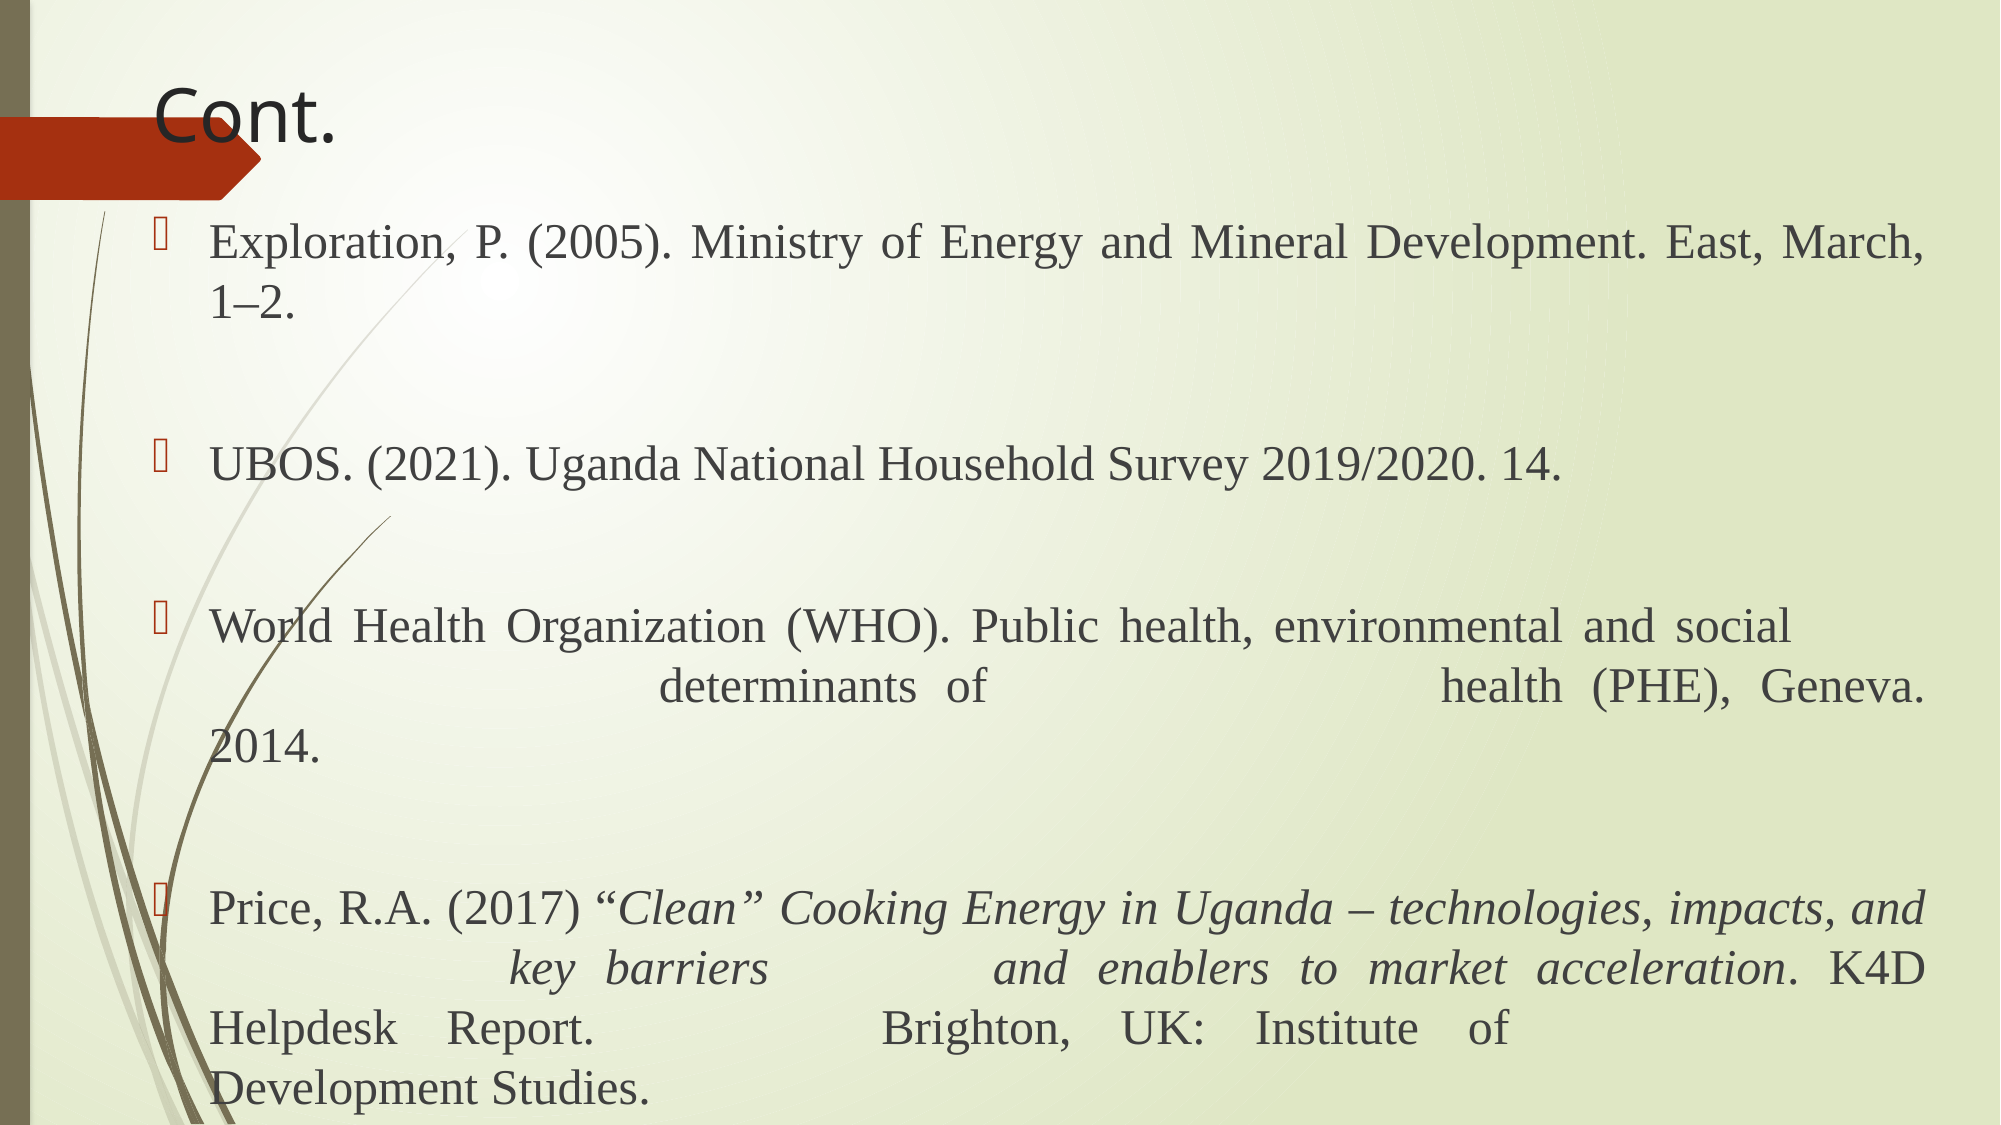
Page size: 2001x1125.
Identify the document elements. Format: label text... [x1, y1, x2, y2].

title Cont. [137, 59, 477, 180]
list Exploration, P. (2005). Ministry of Energy and Mineral Development. East, March, 1–2. UBOS. (2021). Uganda National Household Survey 2019/2020. 14. World Health Organization (WHO). Public health, environmental and social determinants of health (PHE), Geneva. 2014. Price, R.A. (2017) “Clean” Cooking Energy in Uganda – technologies, impacts, and key barriers and enablers to market acceleration. K4D Helpdesk Report. Brighton, UK: Institute of Development Studies. [137, 201, 1941, 1068]
